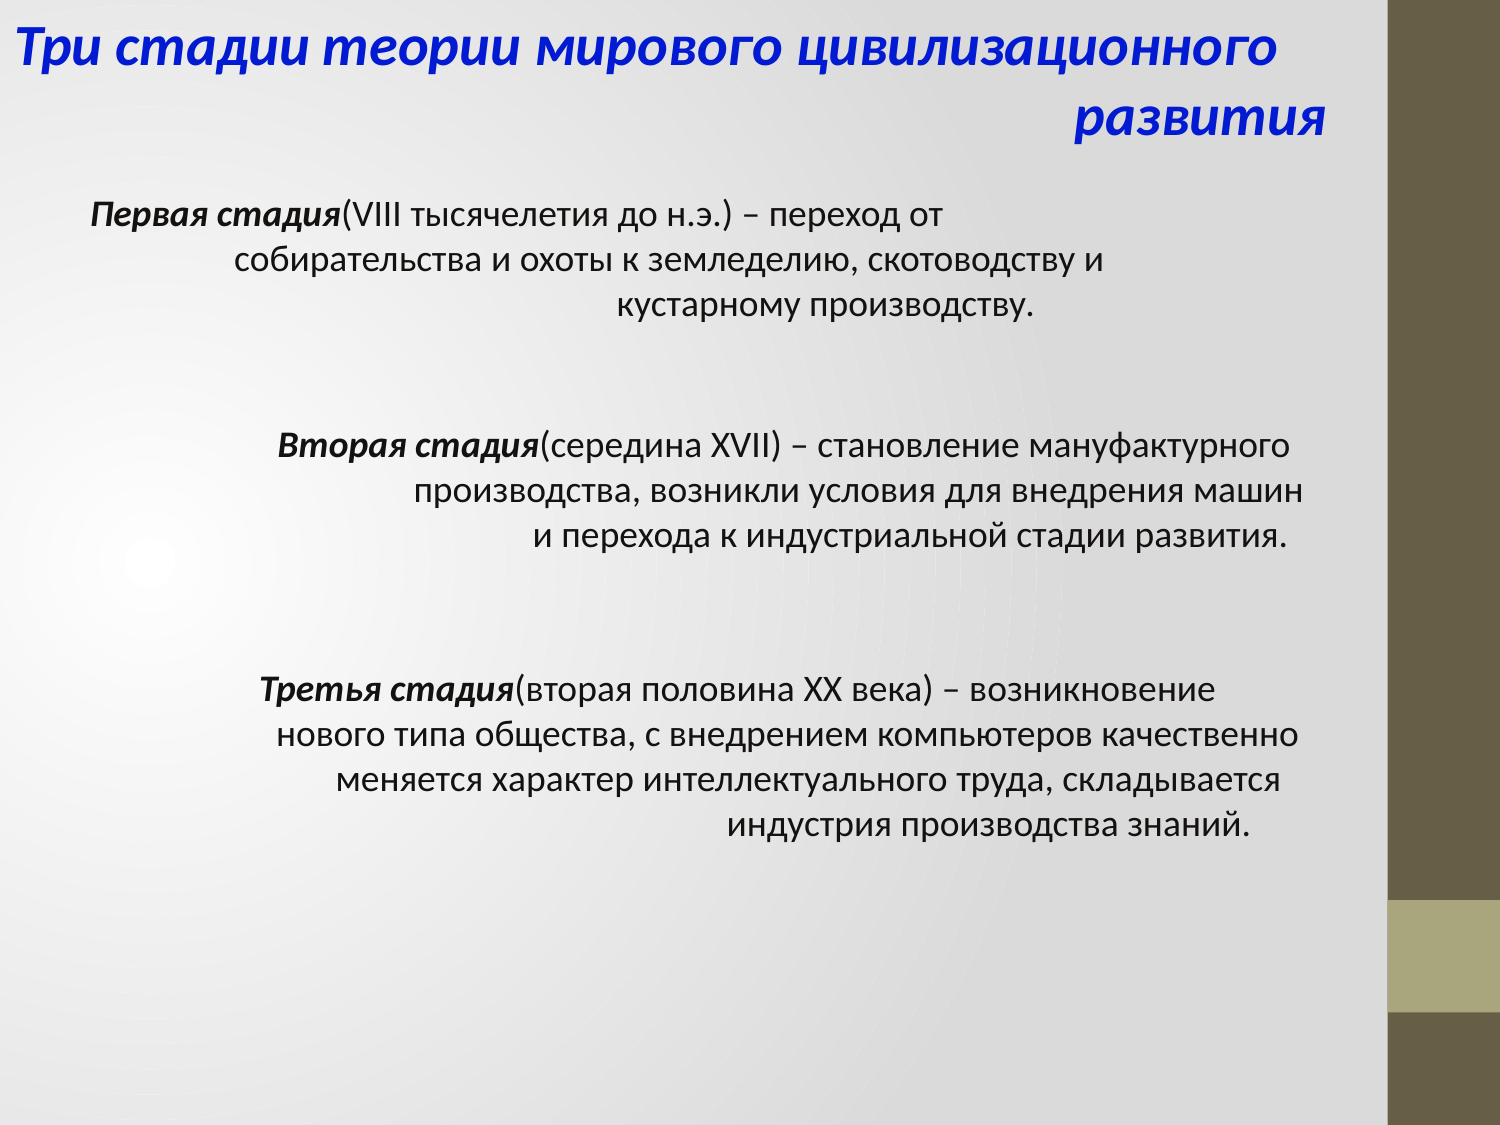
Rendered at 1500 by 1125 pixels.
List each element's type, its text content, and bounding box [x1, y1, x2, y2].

text_box Третья стадия(вторая половина XX века) – возникновение нового типа общества, с внедрением компьютеров качественно меняется характер интеллектуального труда, складывается индустрия производства знаний. [244, 656, 1316, 852]
text_box Первая стадия(VIII тысячелетия до н.э.) – переход от собирательства и охоты к земледелию, скотоводству и кустарному производству. [74, 181, 1500, 332]
text_box Три стадии теории мирового цивилизационного развития [0, 0, 1463, 155]
text_box Вторая стадия(середина XVII) – становление мануфактурного производства, возникли условия для внедрения машин и перехода к индустриальной стадии развития. [262, 412, 1320, 563]
